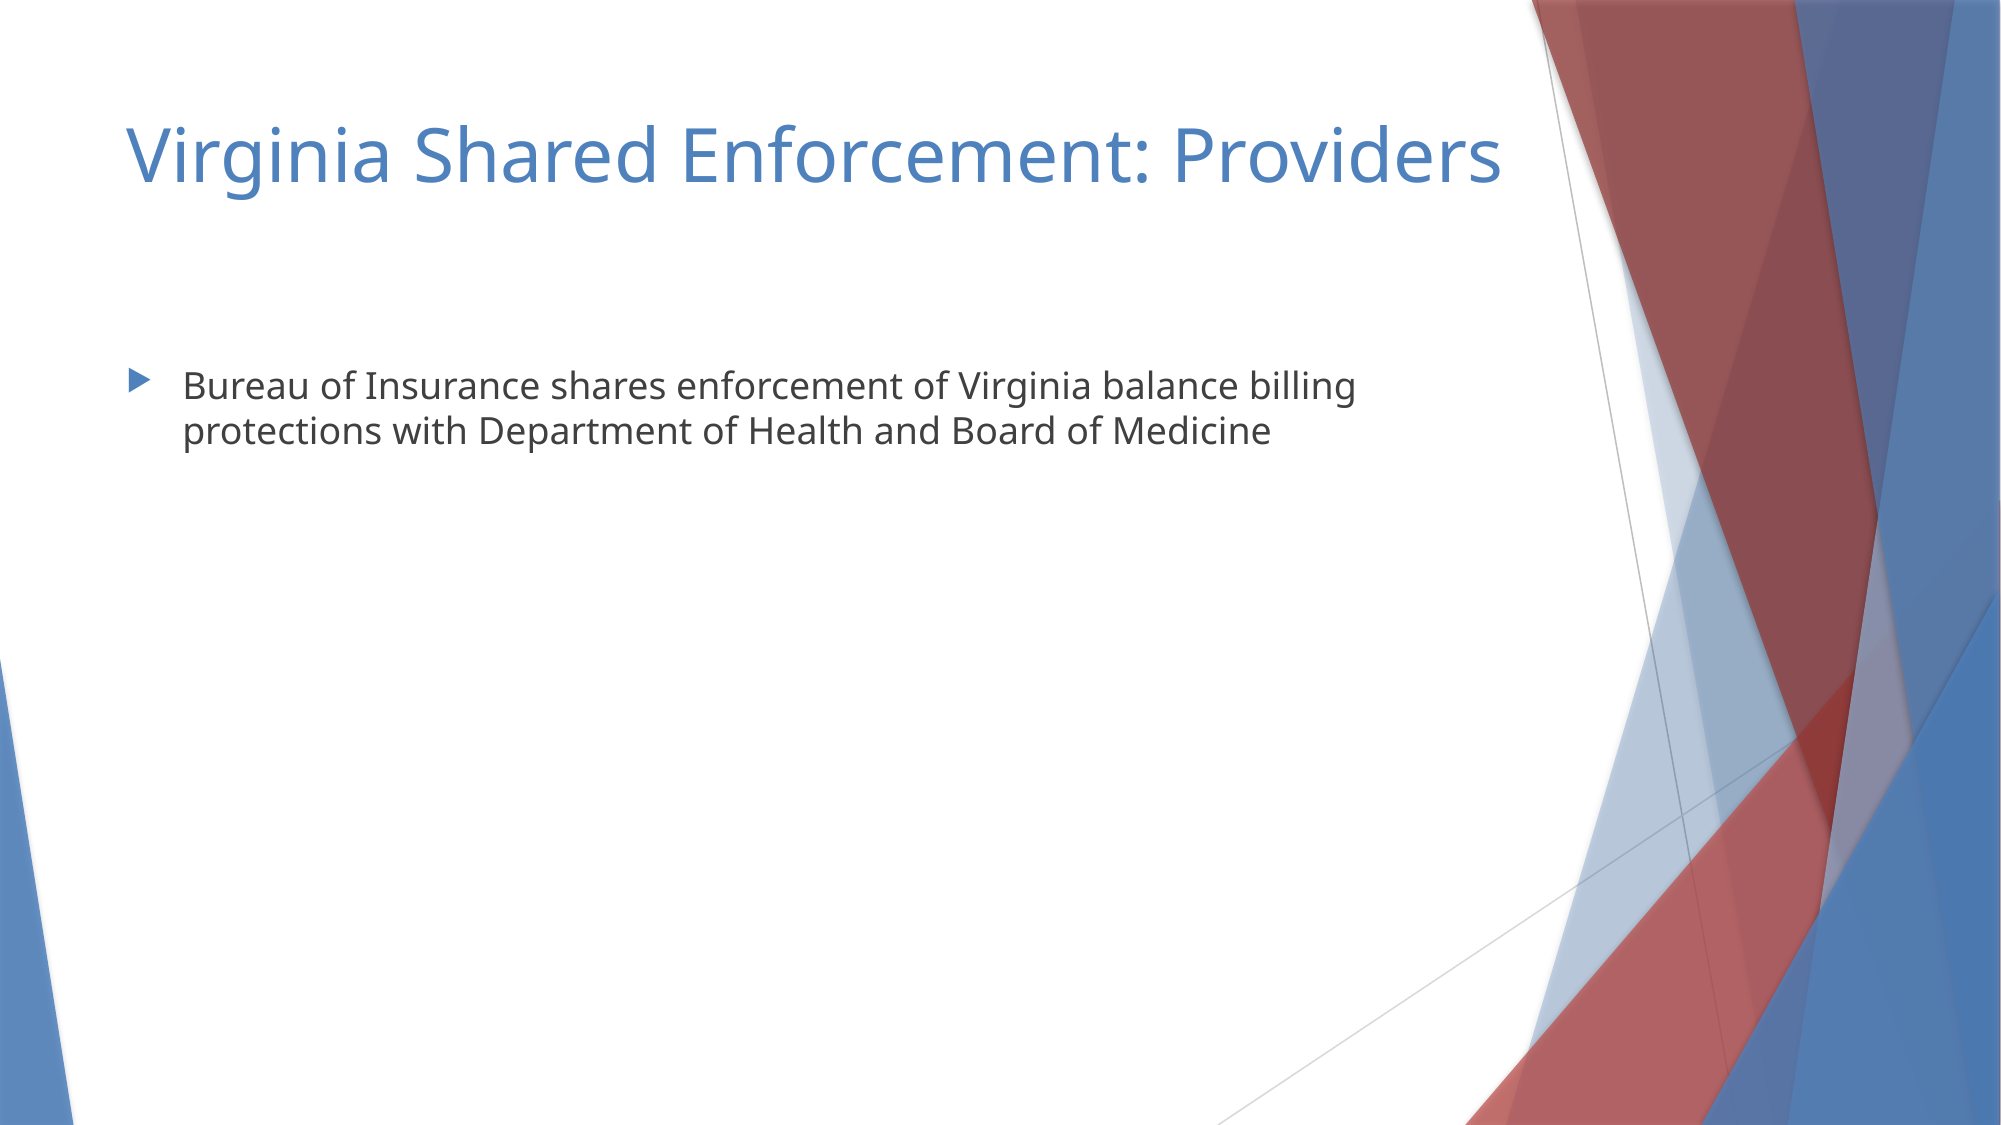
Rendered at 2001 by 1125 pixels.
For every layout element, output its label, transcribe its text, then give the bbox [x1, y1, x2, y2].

list Bureau of Insurance shares enforcement of Virginia balance billing protections with Department of Health and Board of Medicine [111, 354, 1522, 992]
title Virginia Shared Enforcement: Providers [111, 99, 1522, 317]
